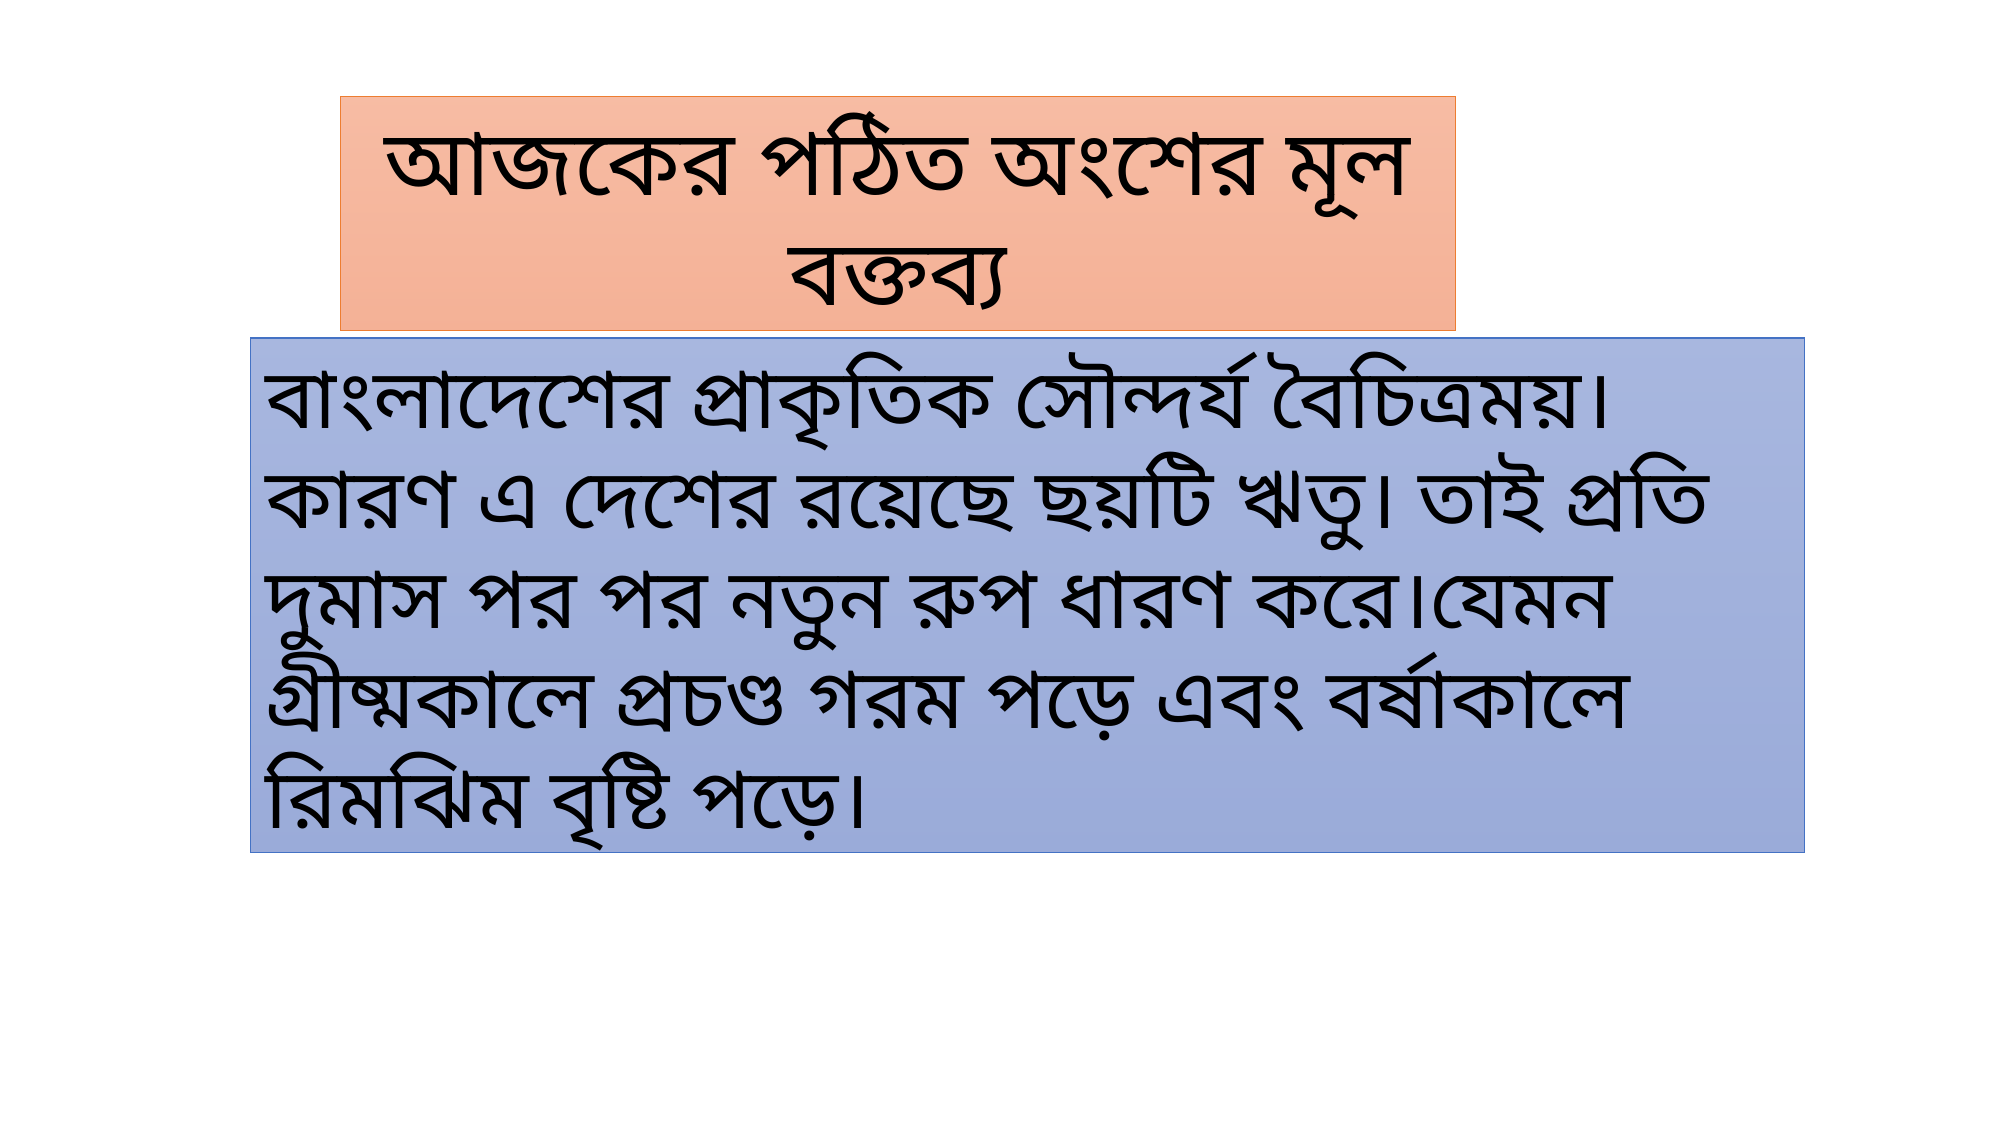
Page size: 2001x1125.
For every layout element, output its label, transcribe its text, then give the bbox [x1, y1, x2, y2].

text_box বাংলাদেশের প্রাকৃতিক সৌন্দর্য বৈচিত্রময়।কারণ এ দেশের রয়েছে ছয়টি ঋতু। তাই প্রতি দুমাস পর পর নতুন রুপ ধারণ করে।যেমন গ্রীষ্মকালে প্রচণ্ড গরম পড়ে এবং বর্ষাকালে রিমঝিম বৃষ্টি পড়ে। [250, 337, 1805, 853]
text_box আজকের পঠিত অংশের মূল বক্তব্য [340, 96, 1456, 331]
